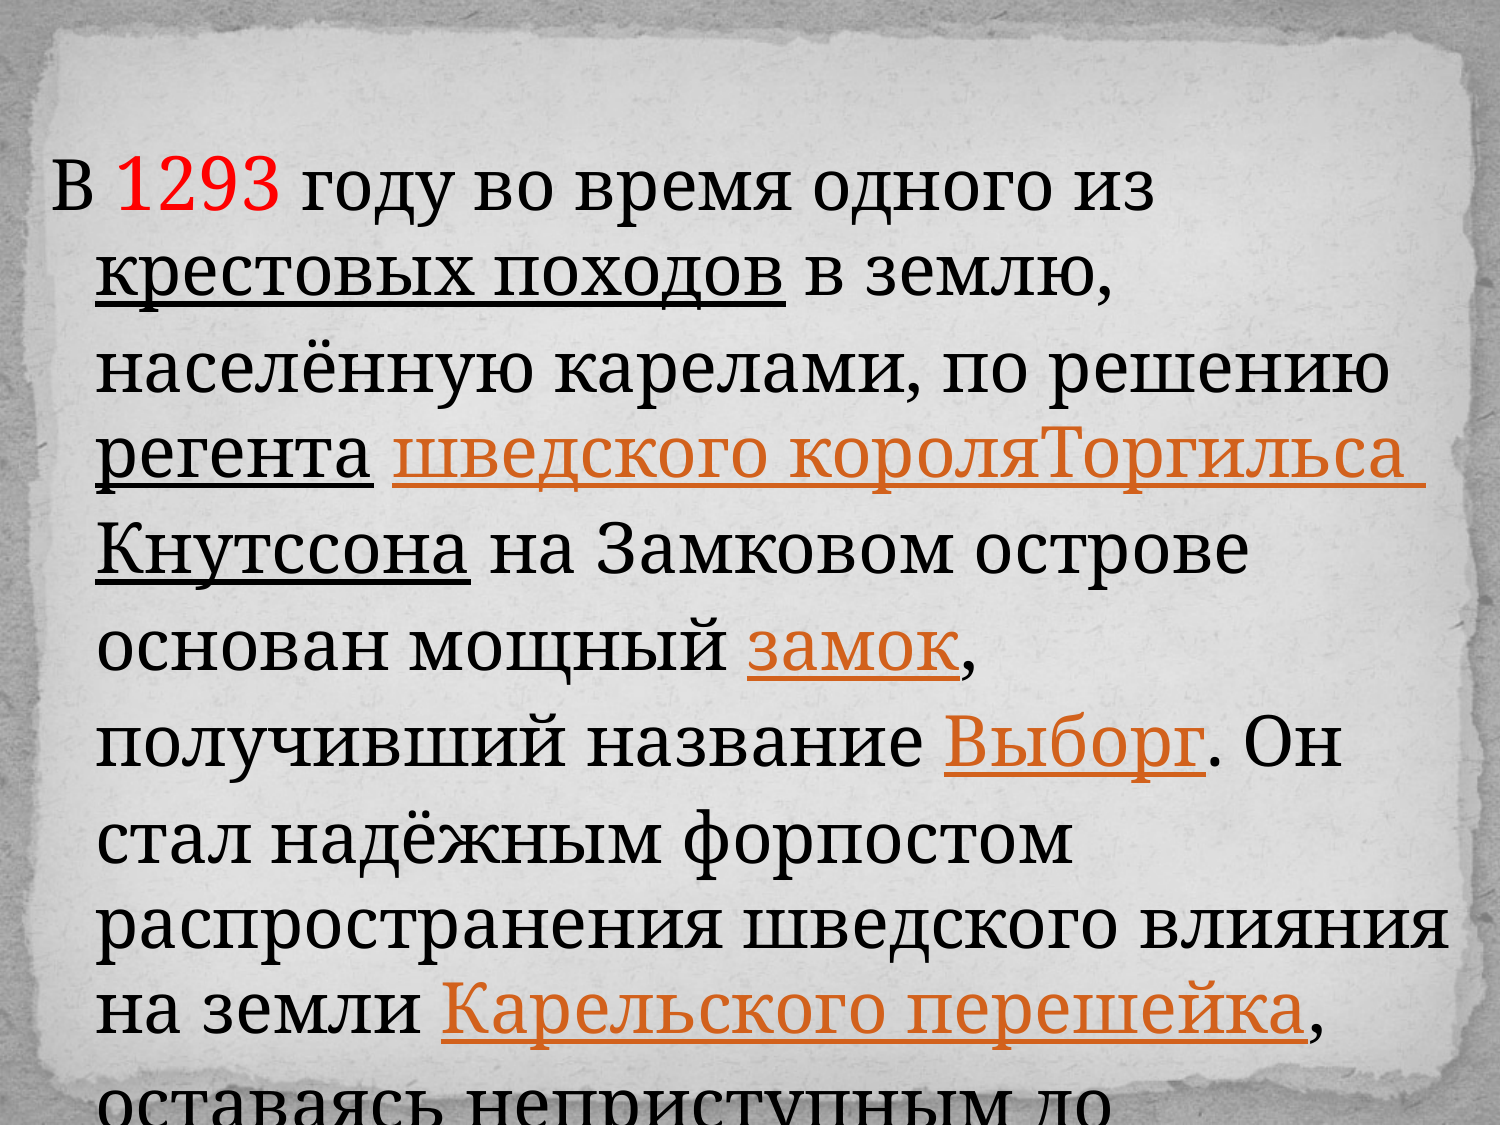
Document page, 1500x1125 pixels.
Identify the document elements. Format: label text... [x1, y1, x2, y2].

list В 1293 году во время одного из крестовых походов в землю, населённую карелами, по решению регента шведского короляТоргильса Кнутссона на Замковом острове основан мощный замок, получивший название Выборг. Он стал надёжным форпостом распространения шведского влияния на земли Карельского перешейка, оставаясь неприступным до 1710 года. [35, 35, 1477, 1125]
